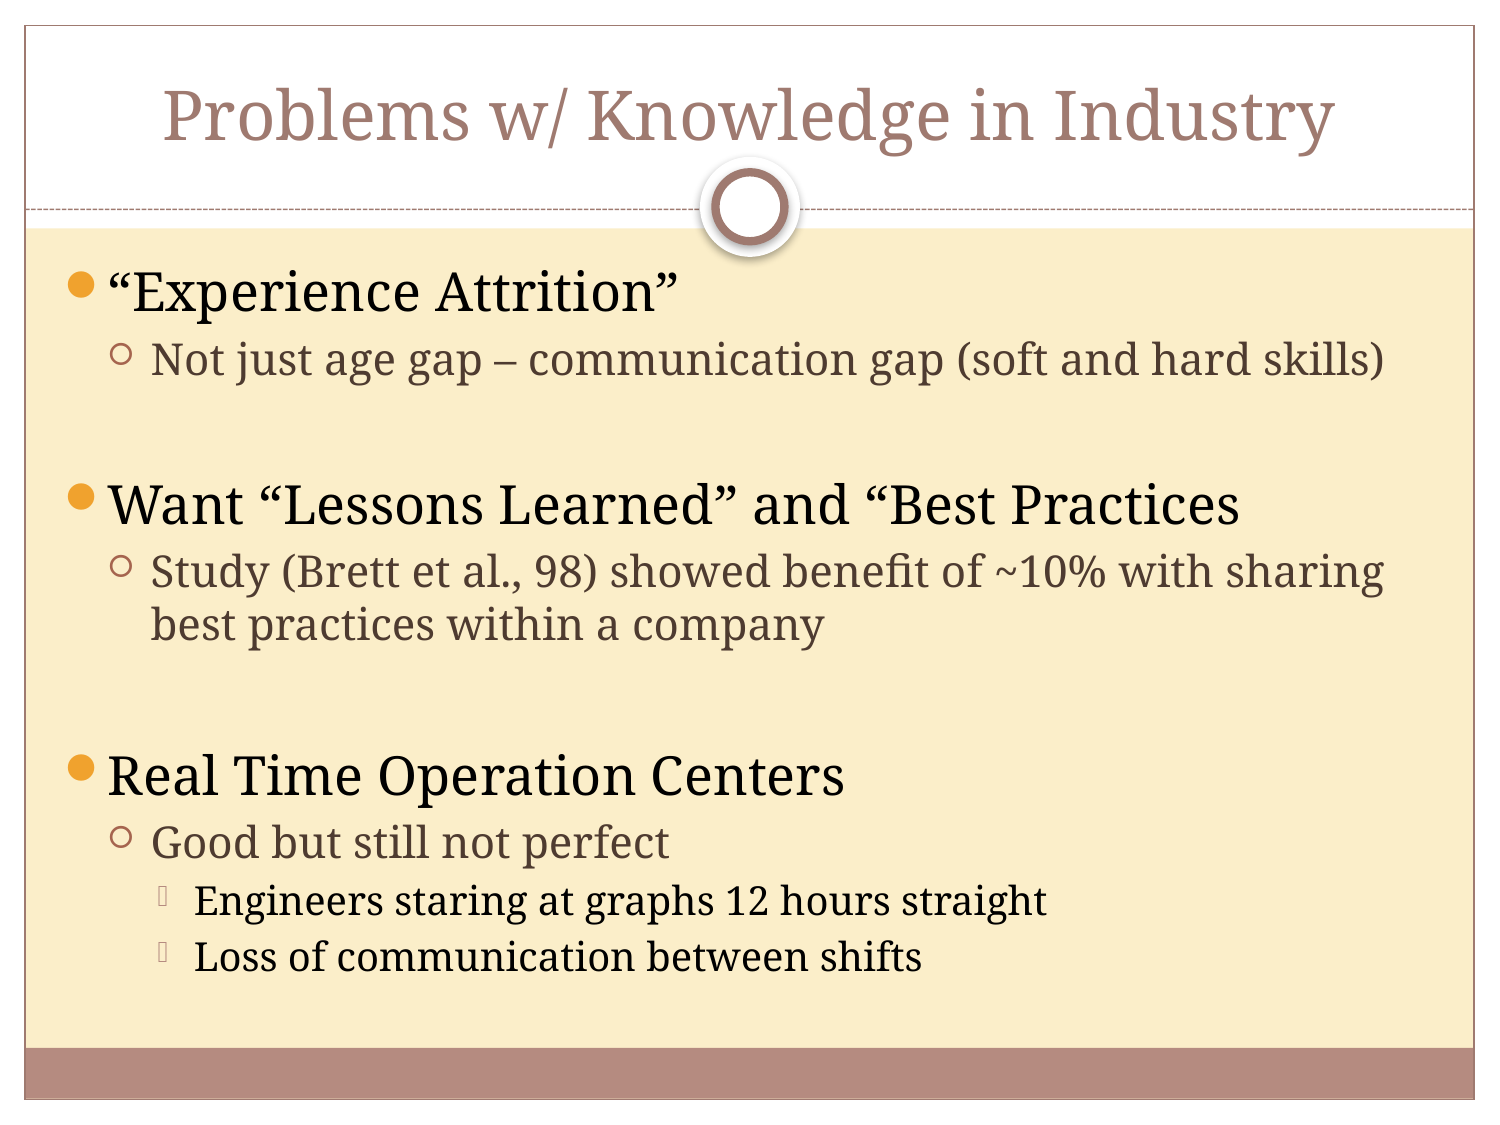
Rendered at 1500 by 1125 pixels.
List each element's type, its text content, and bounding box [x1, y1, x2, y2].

title Problems w/ Knowledge in Industry [49, 37, 1450, 162]
list “Experience Attrition” Not just age gap – communication gap (soft and hard skills) Want “Lessons Learned” and “Best Practices Study (Brett et al., 98) showed benefit of ~10% with sharing best practices within a company Real Time Operation Centers Good but still not perfect Engineers staring at graphs 12 hours straight Loss of communication between shifts [49, 250, 1445, 1001]
